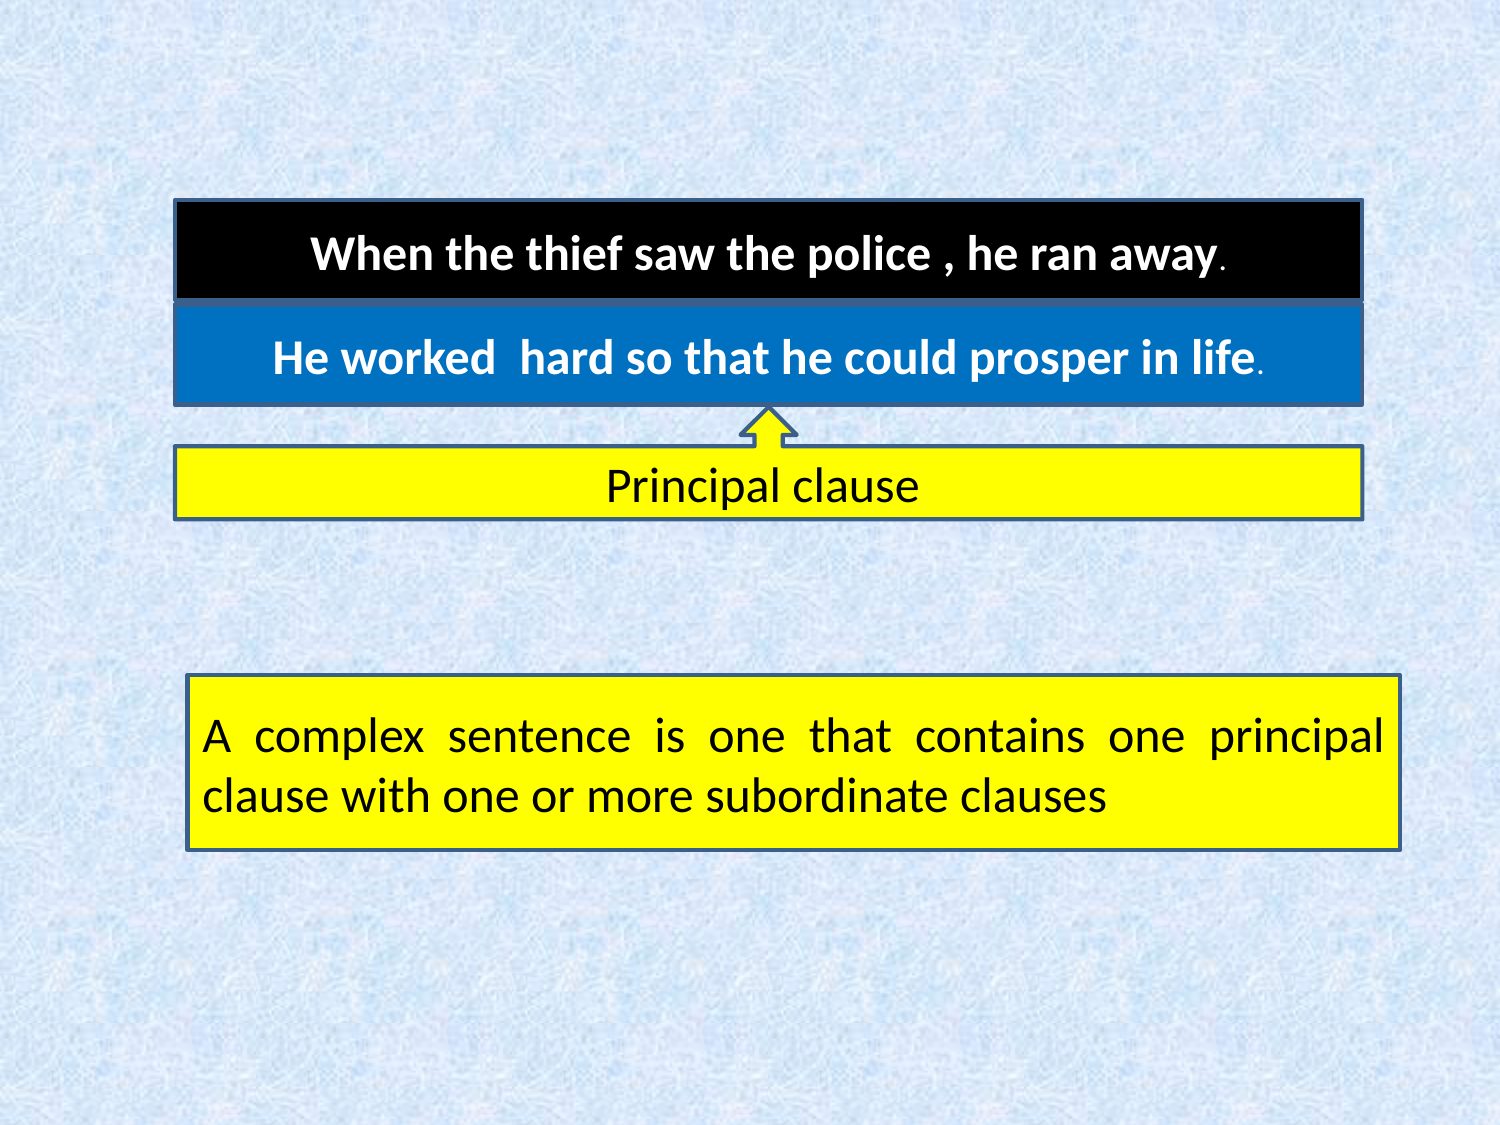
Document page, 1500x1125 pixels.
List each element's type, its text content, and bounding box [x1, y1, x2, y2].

picture [0, 0, 1500, 1125]
text_box A complex sentence is one that contains one principal clause with one or more subordinate clauses [185, 673, 1402, 852]
text_box When the thief saw the police , he ran away. [173, 198, 1364, 302]
text_box He worked hard so that he could prosper in life. [173, 302, 1364, 407]
